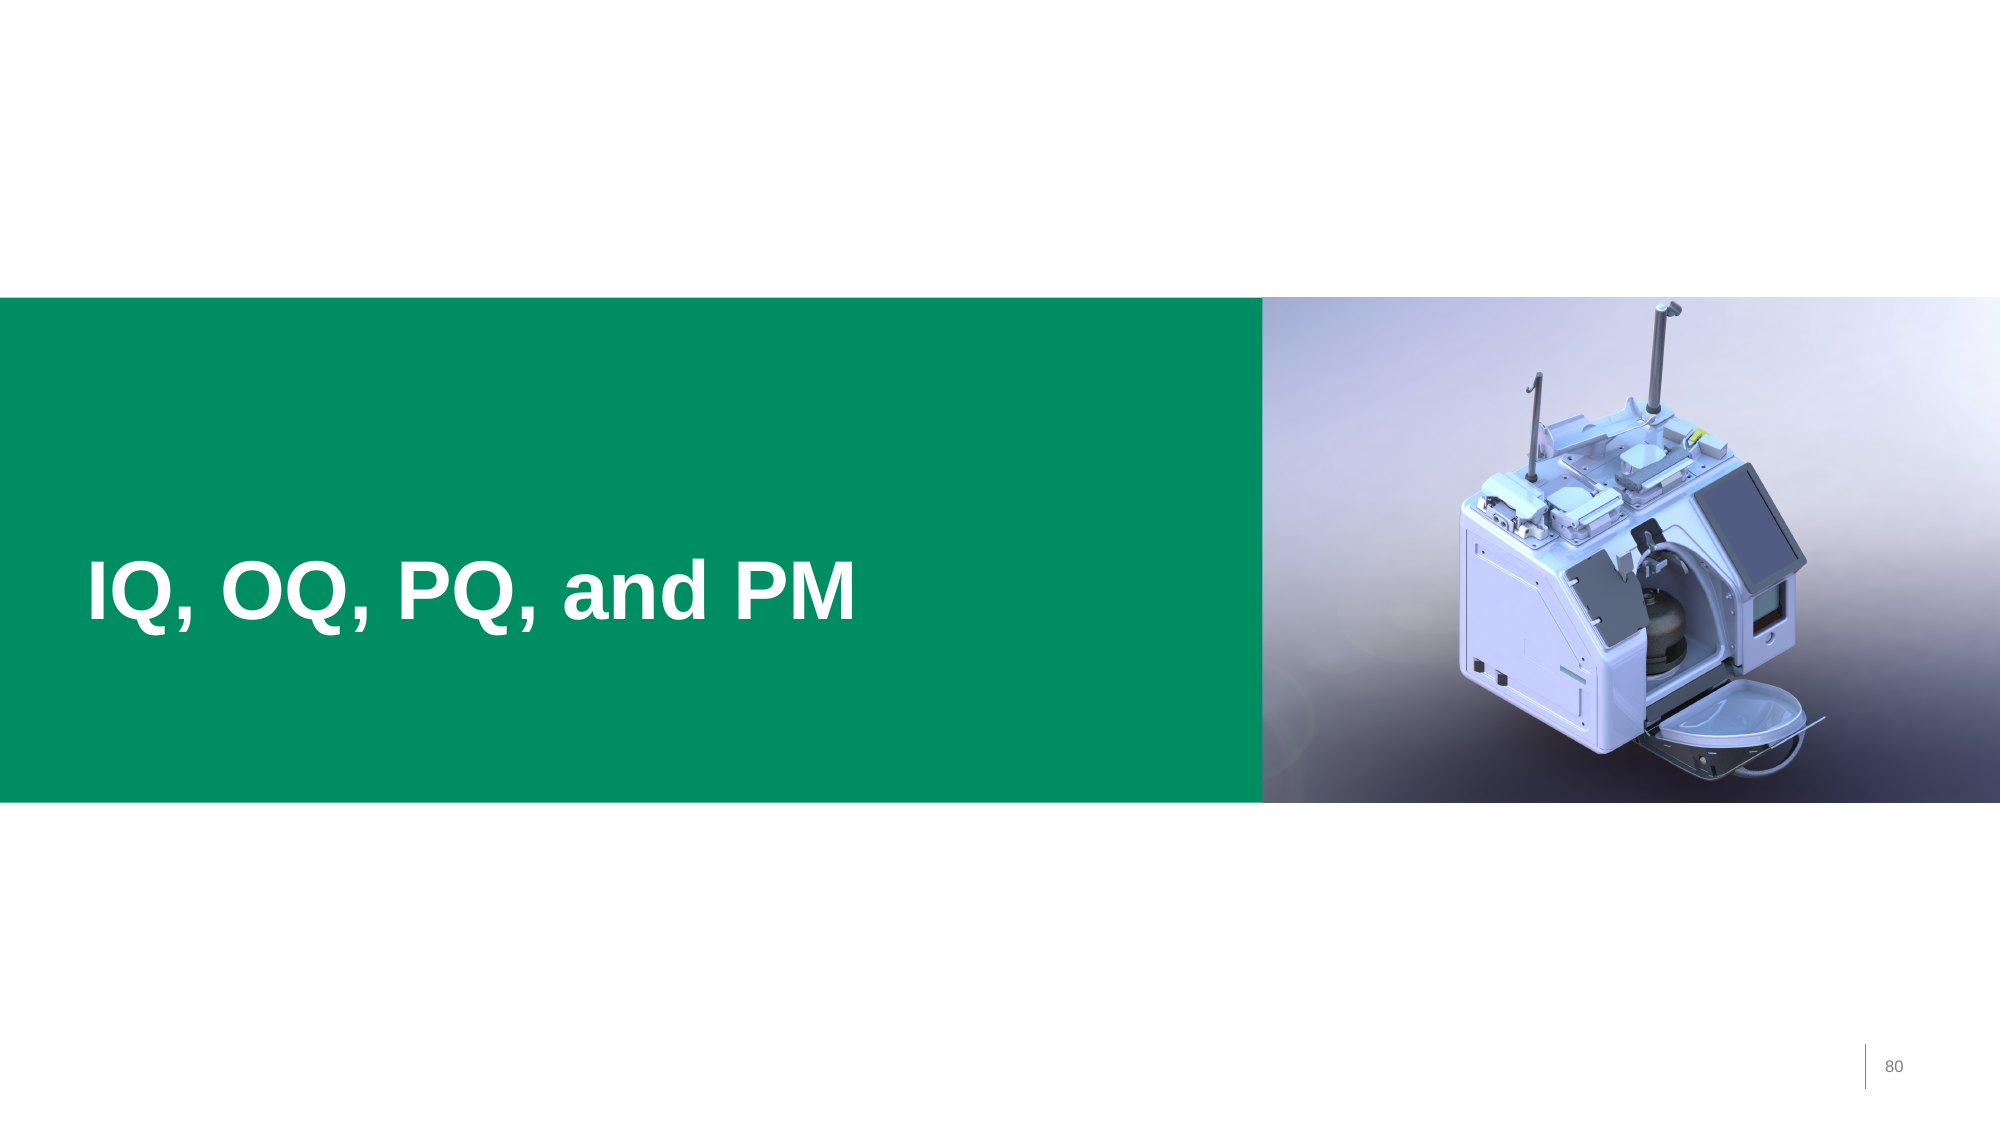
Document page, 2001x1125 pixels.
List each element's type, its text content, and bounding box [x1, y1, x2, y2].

picture [1262, 297, 2000, 803]
slide_number 80 [1870, 1042, 1931, 1090]
title IQ, OQ, PQ, and PM [70, 456, 1262, 645]
